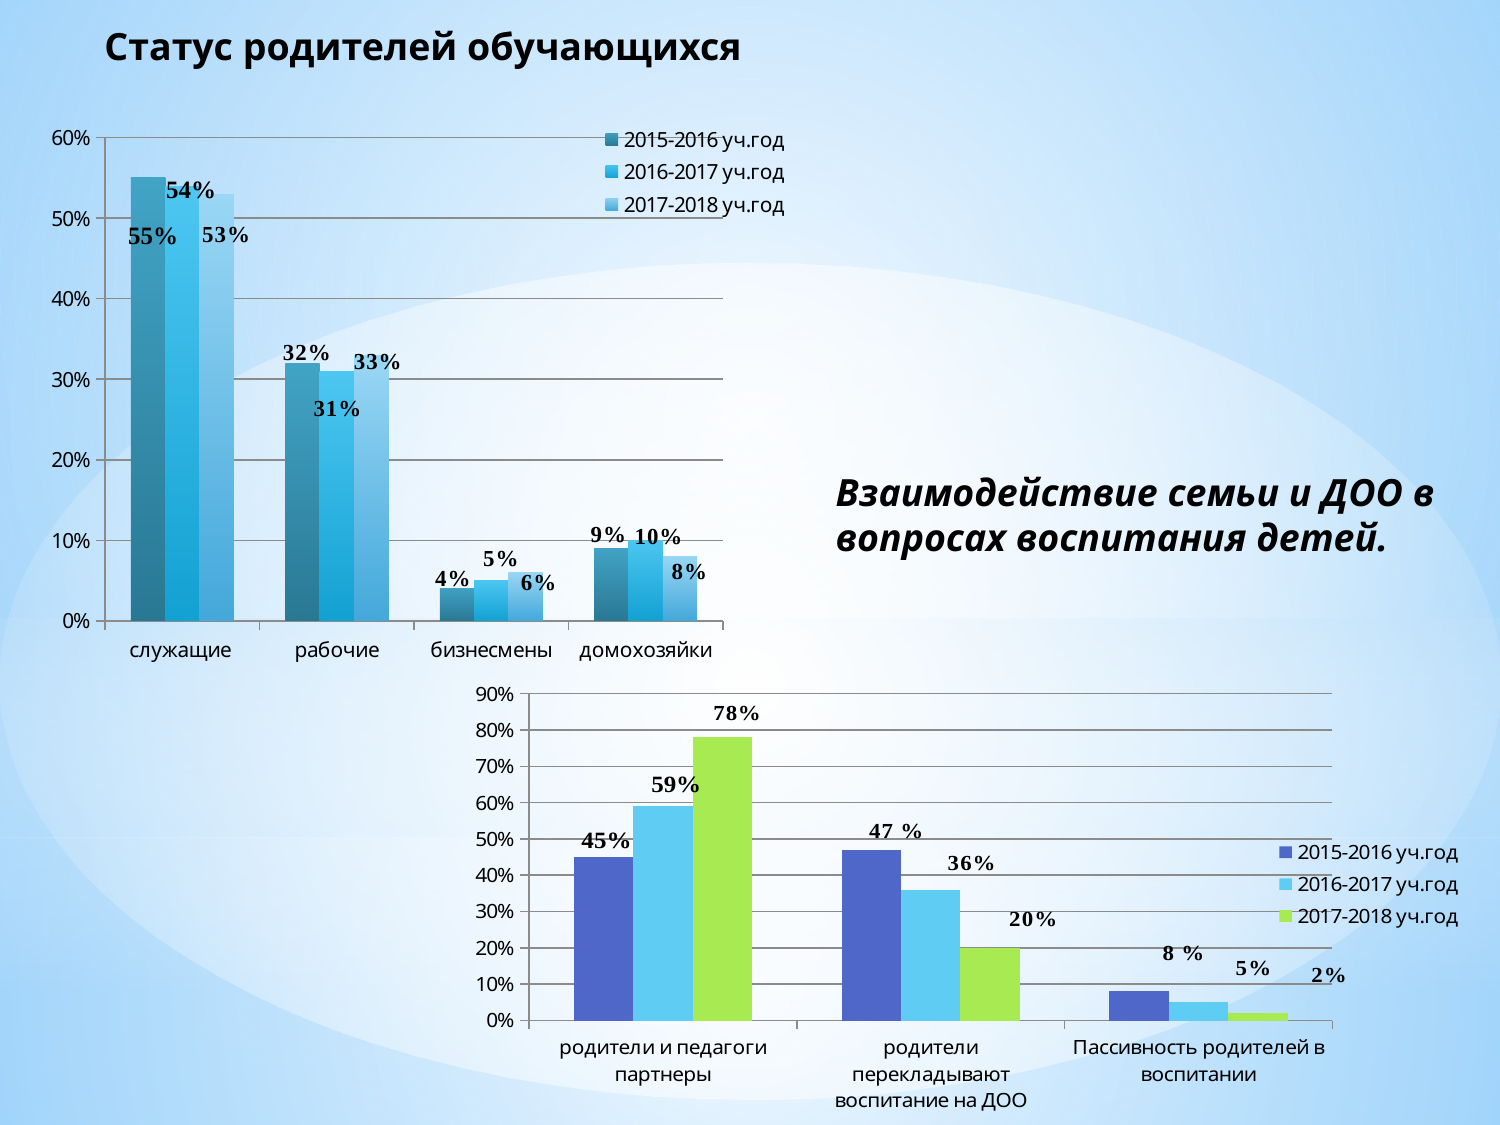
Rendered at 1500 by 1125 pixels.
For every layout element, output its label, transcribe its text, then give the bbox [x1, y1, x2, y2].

text_box Статус родителей обучающихся [53, 15, 803, 76]
text_box Взаимодействие семьи и ДОО в вопросах воспитания детей. [933, 461, 1480, 567]
chart [17, 120, 1479, 1114]
